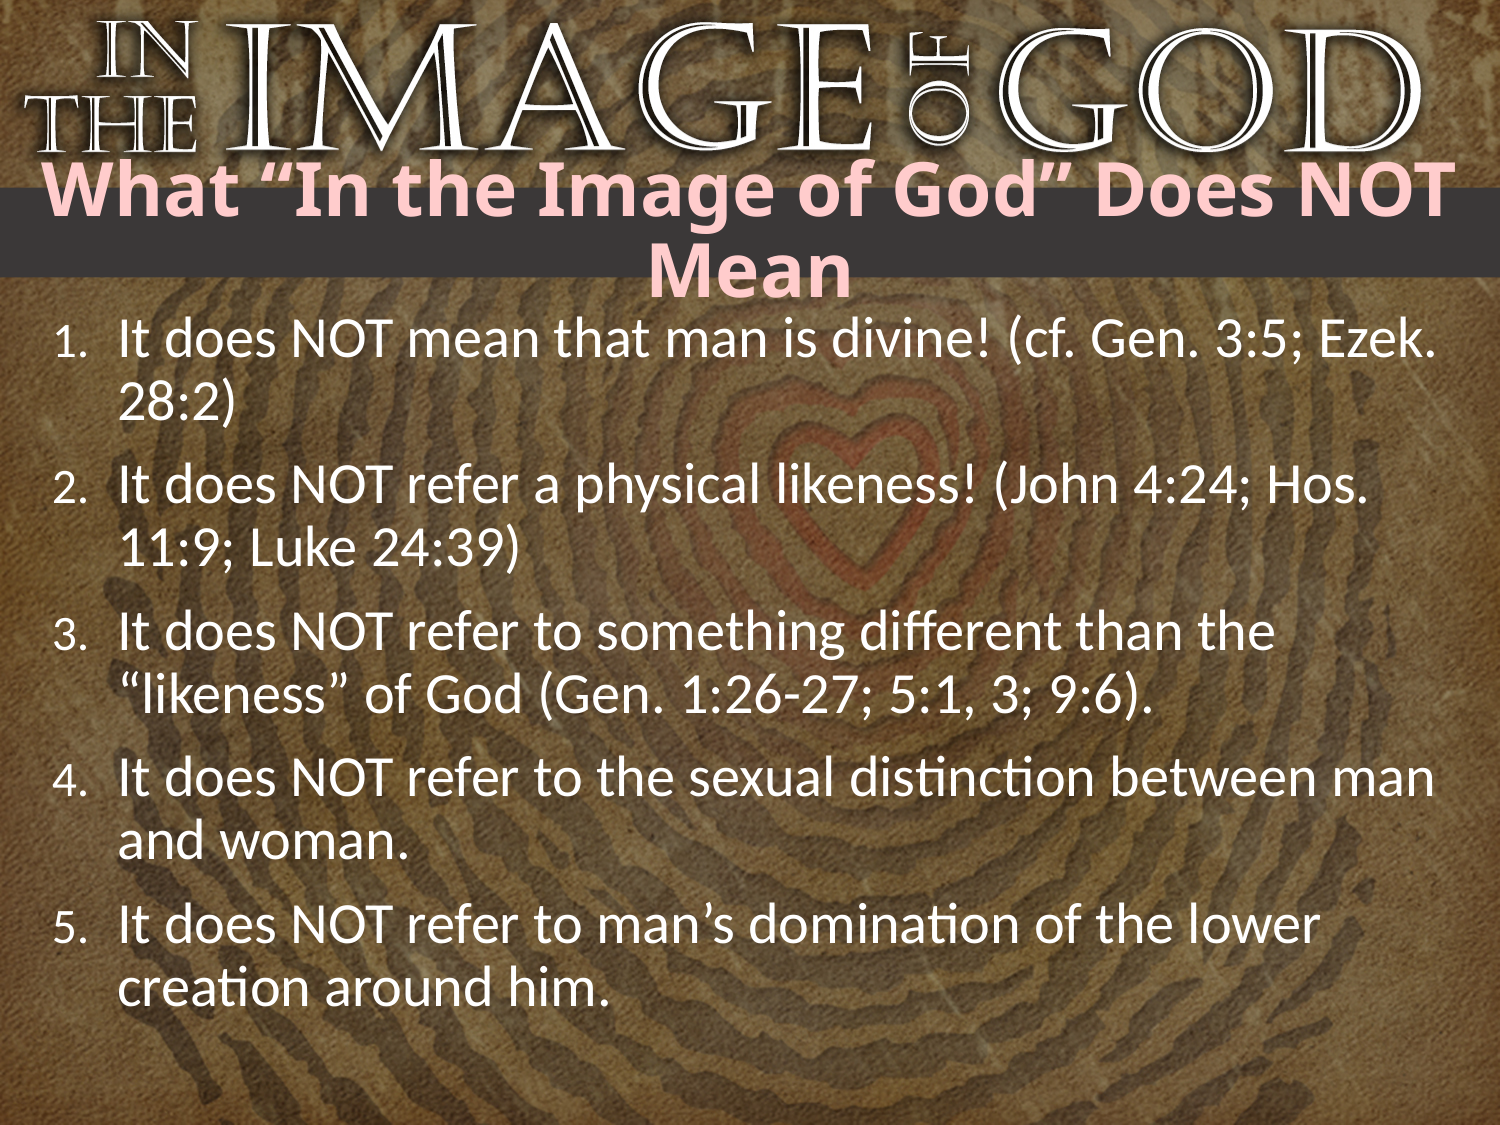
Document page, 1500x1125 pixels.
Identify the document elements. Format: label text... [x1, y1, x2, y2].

list It does NOT mean that man is divine! (cf. Gen. 3:5; Ezek. 28:2) It does NOT refer a physical likeness! (John 4:24; Hos. 11:9; Luke 24:39) It does NOT refer to something different than the “likeness” of God (Gen. 1:26-27; 5:1, 3; 9:6). It does NOT refer to the sexual distinction between man and woman. It does NOT refer to man’s domination of the lower creation around him. [36, 299, 1479, 1125]
title What “In the Image of God” Does NOT Mean [0, 187, 1500, 278]
picture [0, 0, 1500, 187]
picture [0, 278, 1500, 1125]
